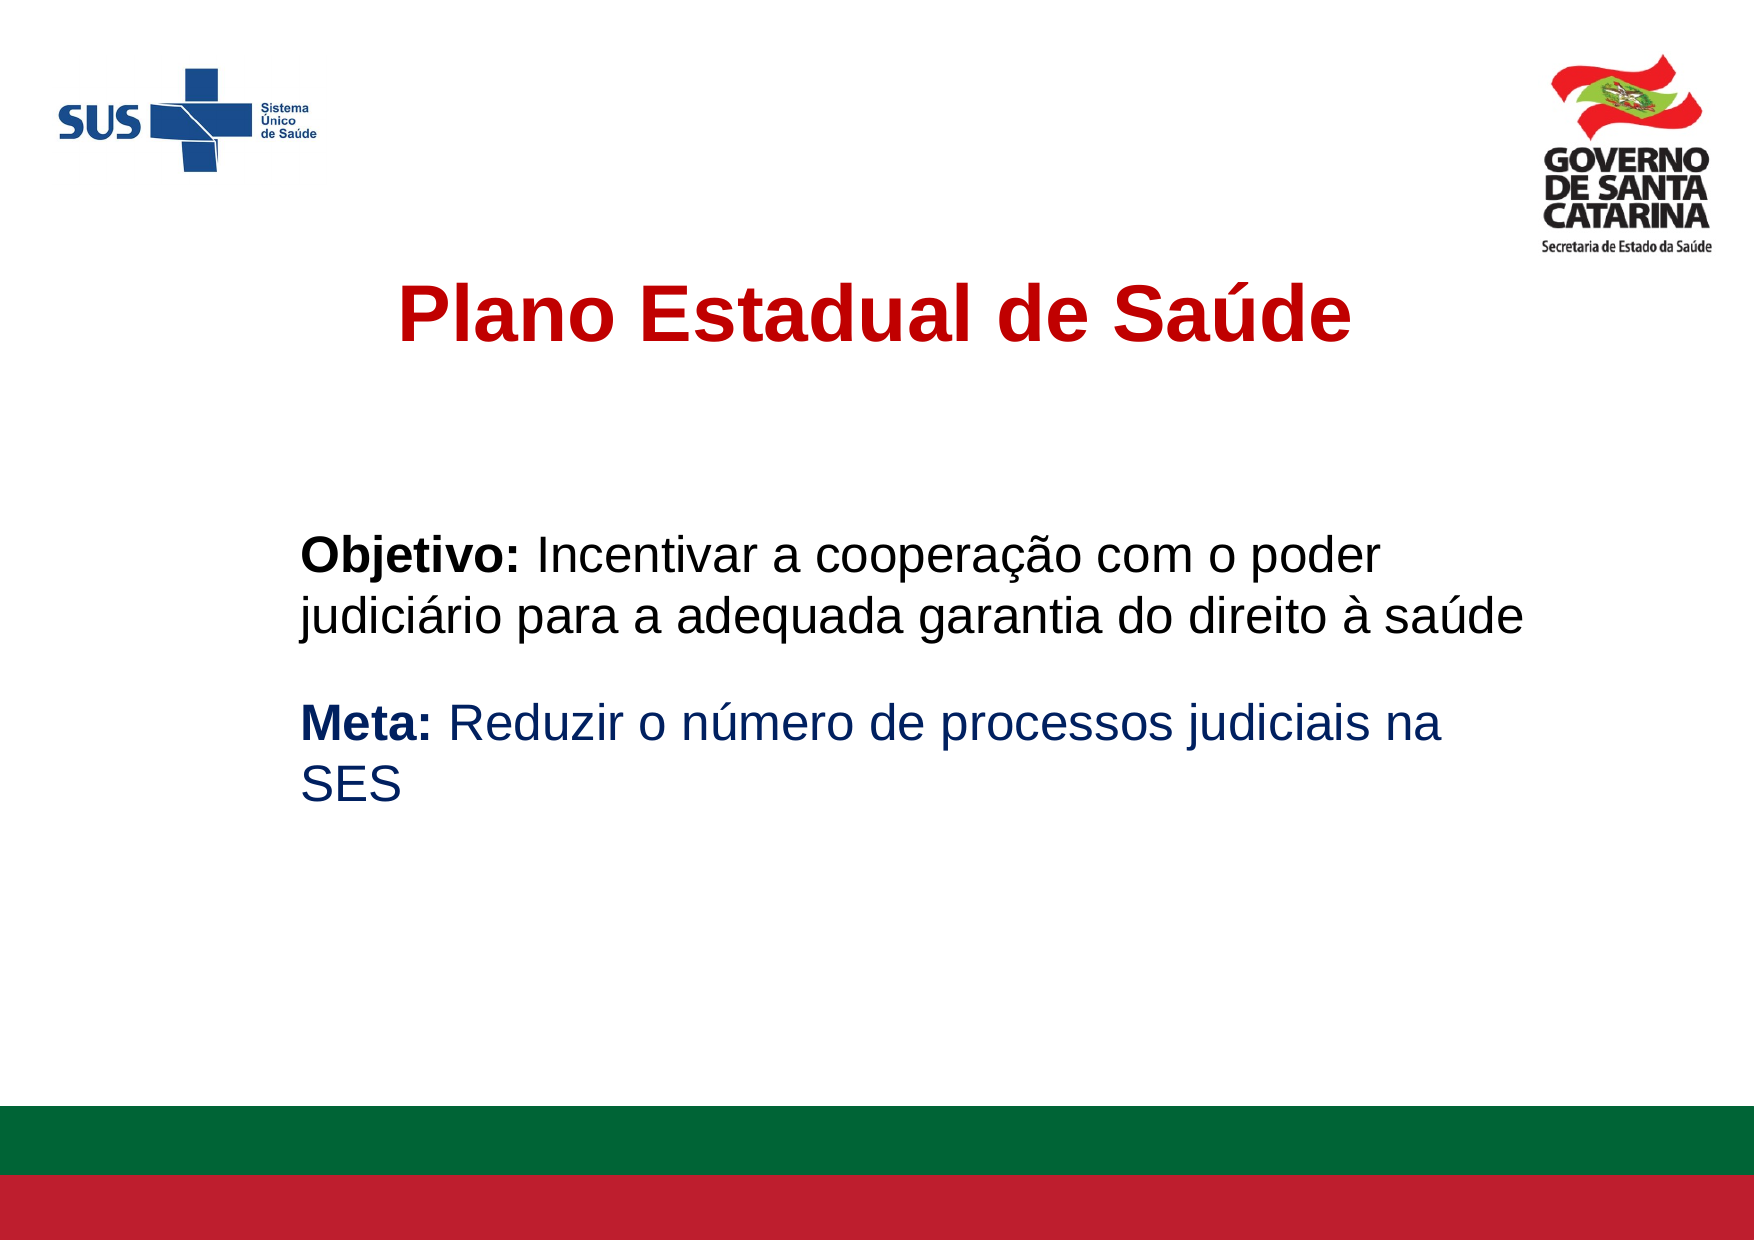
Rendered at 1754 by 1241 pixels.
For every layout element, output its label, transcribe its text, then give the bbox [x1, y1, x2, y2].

picture [52, 55, 327, 185]
text_box Objetivo: Incentivar a cooperação com o poder judiciário para a adequada garantia do direito à saúde Meta: Reduzir o número de processos judiciais na SES [285, 513, 1570, 835]
text_box Plano Estadual de Saúde [285, 188, 1468, 430]
picture [1538, 51, 1716, 256]
